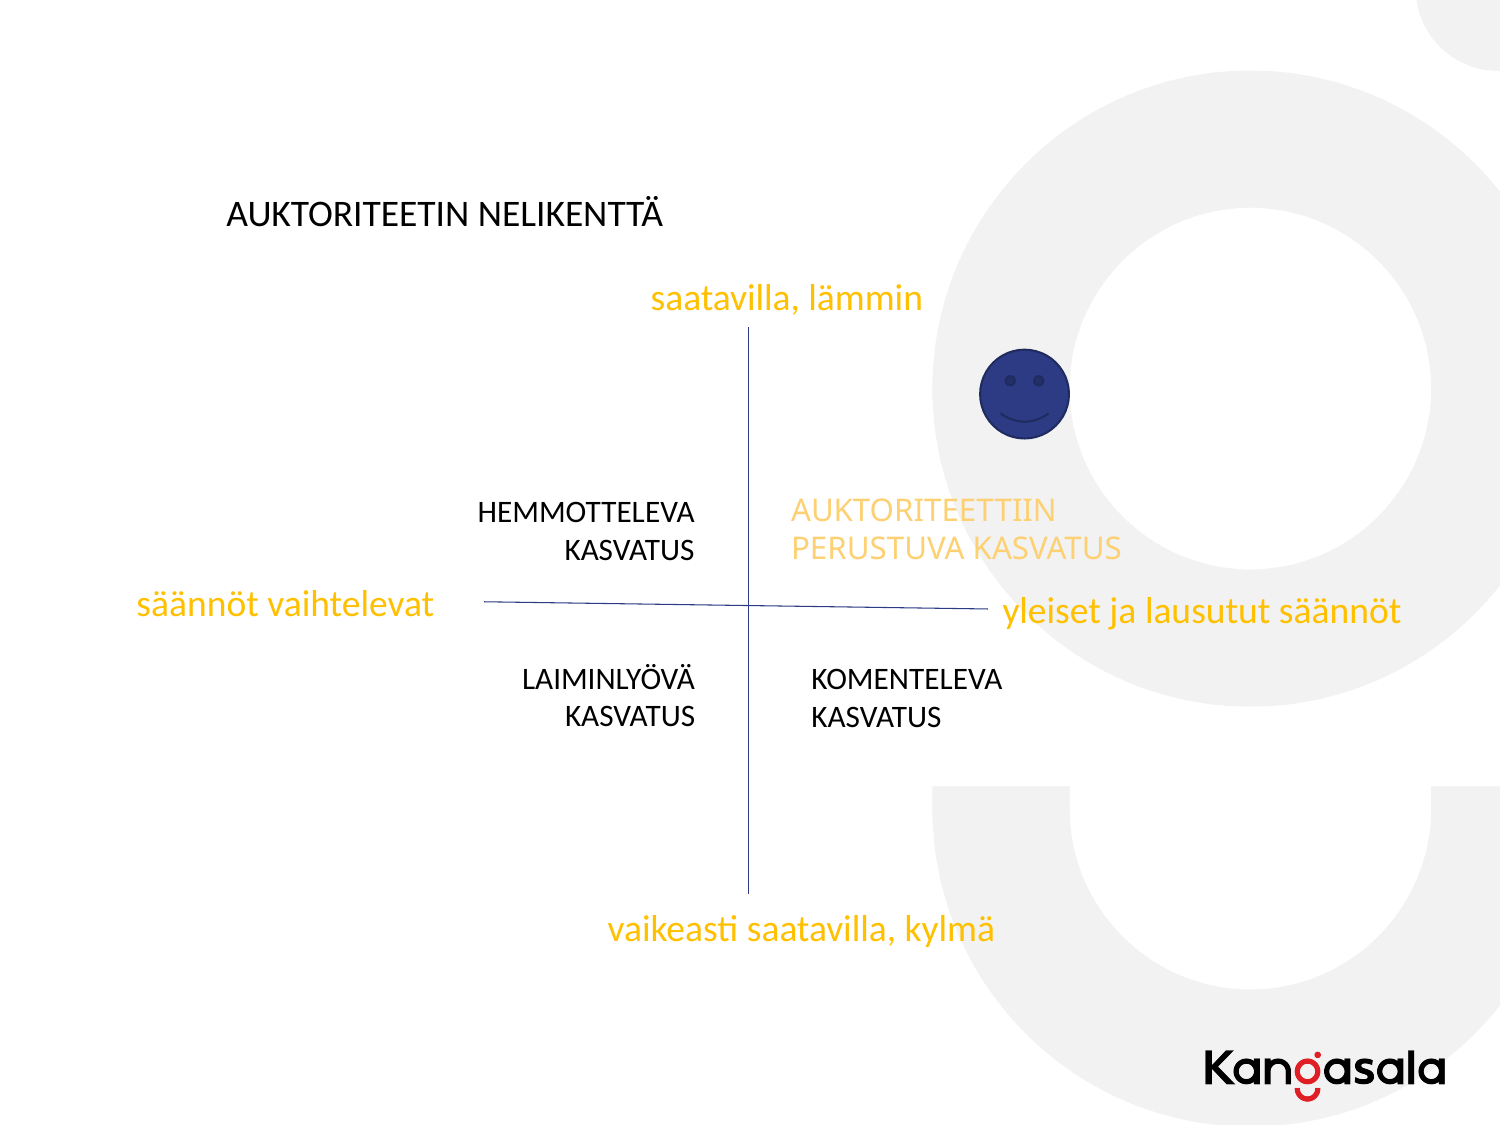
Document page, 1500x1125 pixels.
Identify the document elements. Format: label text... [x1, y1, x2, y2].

text_box LAIMINLYÖVÄ KASVATUS [507, 650, 710, 741]
text_box säännöt vaihtelevat [121, 571, 450, 632]
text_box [484, 601, 986, 610]
text_box [979, 348, 1070, 440]
picture [1200, 1045, 1450, 1107]
text_box AUKTORITEETTIIN PERUSTUVA KASVATUS [776, 483, 1137, 573]
text_box yleiset ja lausutut säännöt [987, 579, 1417, 639]
text_box saatavilla, lämmin [635, 265, 939, 326]
text_box KOMENTELEVA KASVATUS [796, 650, 1018, 741]
text_box vaikeasti saatavilla, kylmä [592, 896, 1011, 957]
text_box AUKTORITEETIN NELIKENTTÄ [211, 181, 679, 242]
text_box HEMMOTTELEVA KASVATUS [462, 484, 710, 574]
